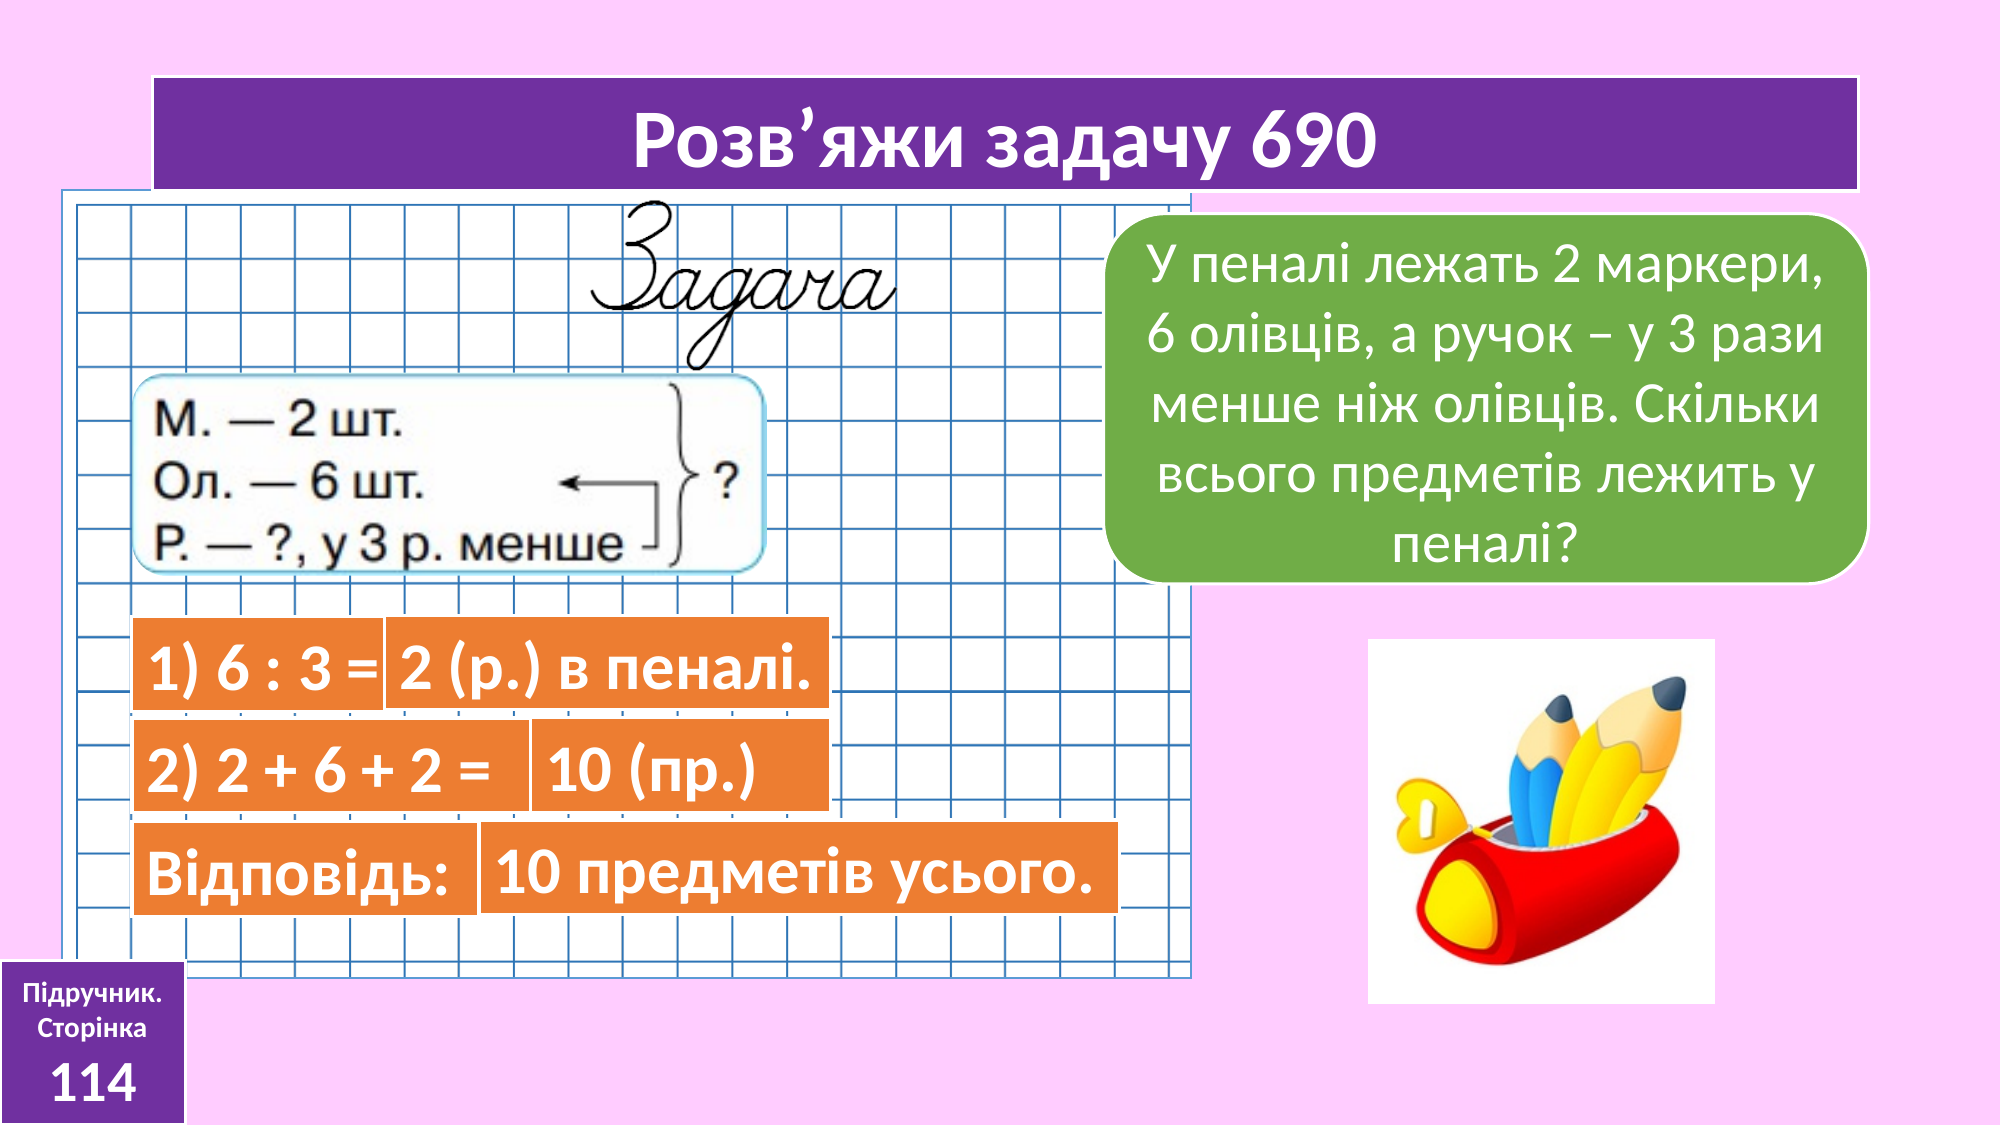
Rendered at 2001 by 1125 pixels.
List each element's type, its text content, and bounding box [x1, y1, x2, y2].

text_box Підручник. Сторінка 114 [0, 959, 187, 1125]
text_box У пеналі лежать 2 маркери, 6 олівців, а ручок – у 3 рази менше ніж олівців. Скільки всього предметів лежить у пеналі? [1191, 212, 1871, 586]
picture [62, 172, 1191, 978]
text_box Розв’яжи задачу 690 [151, 75, 1860, 193]
picture [1368, 639, 1715, 1004]
